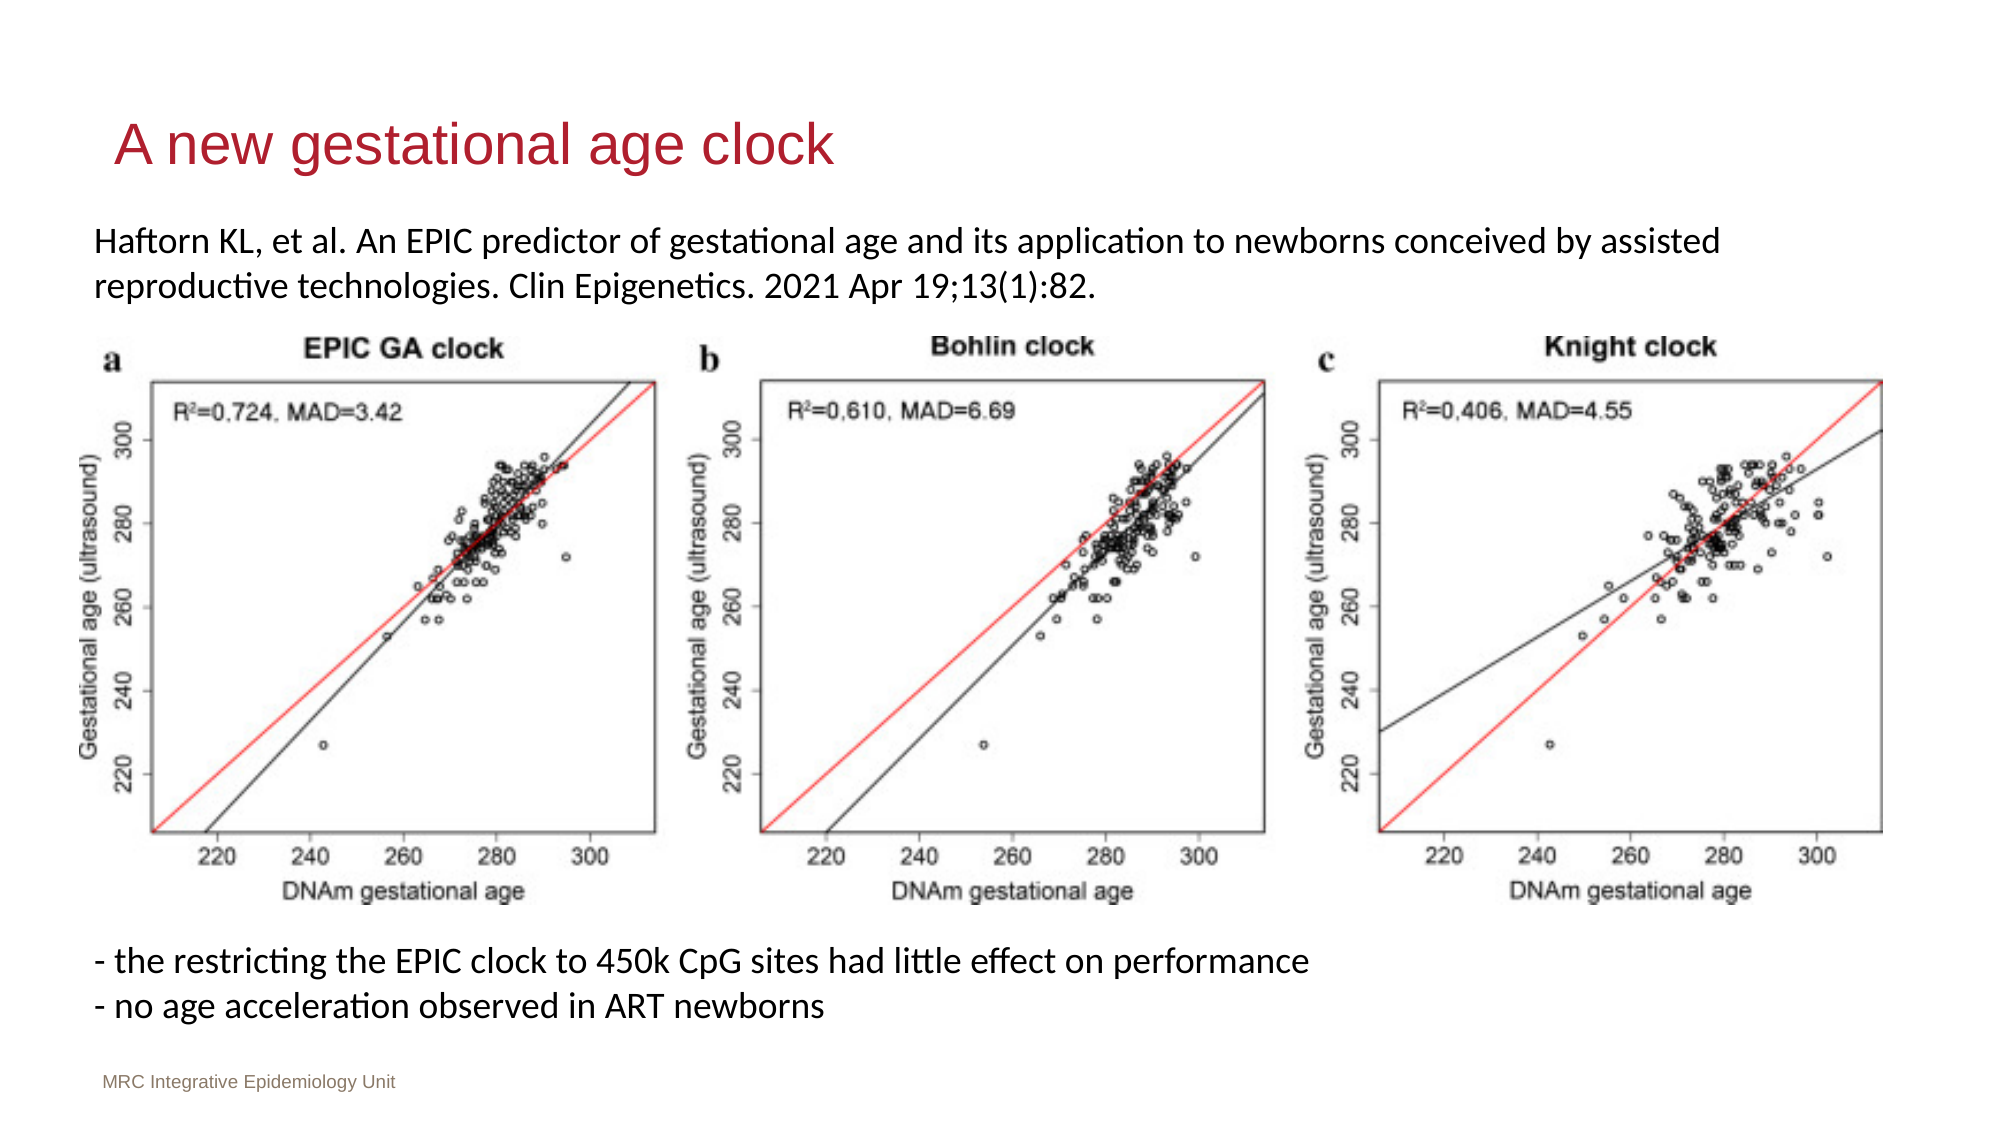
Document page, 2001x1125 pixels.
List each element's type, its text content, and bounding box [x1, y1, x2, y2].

text_box Haftorn KL, et al. An EPIC predictor of gestational age and its application to newborns conceived by assisted reproductive technologies. Clin Epigenetics. 2021 Apr 19;13(1):82. - the restricting the EPIC clock to 450k CpG sites had little effect on performance - no age acceleration observed in ART newborns [79, 915, 1801, 1034]
title A new gestational age clock [99, 74, 1884, 209]
picture [79, 336, 1884, 906]
text_box Haftorn KL, et al. An EPIC predictor of gestational age and its application to newborns conceived by assisted reproductive technologies. Clin Epigenetics. 2021 Apr 19;13(1):82. - the restricting the EPIC clock to 450k CpG sites had little effect on performance - no age acceleration observed in ART newborns [79, 208, 1801, 336]
